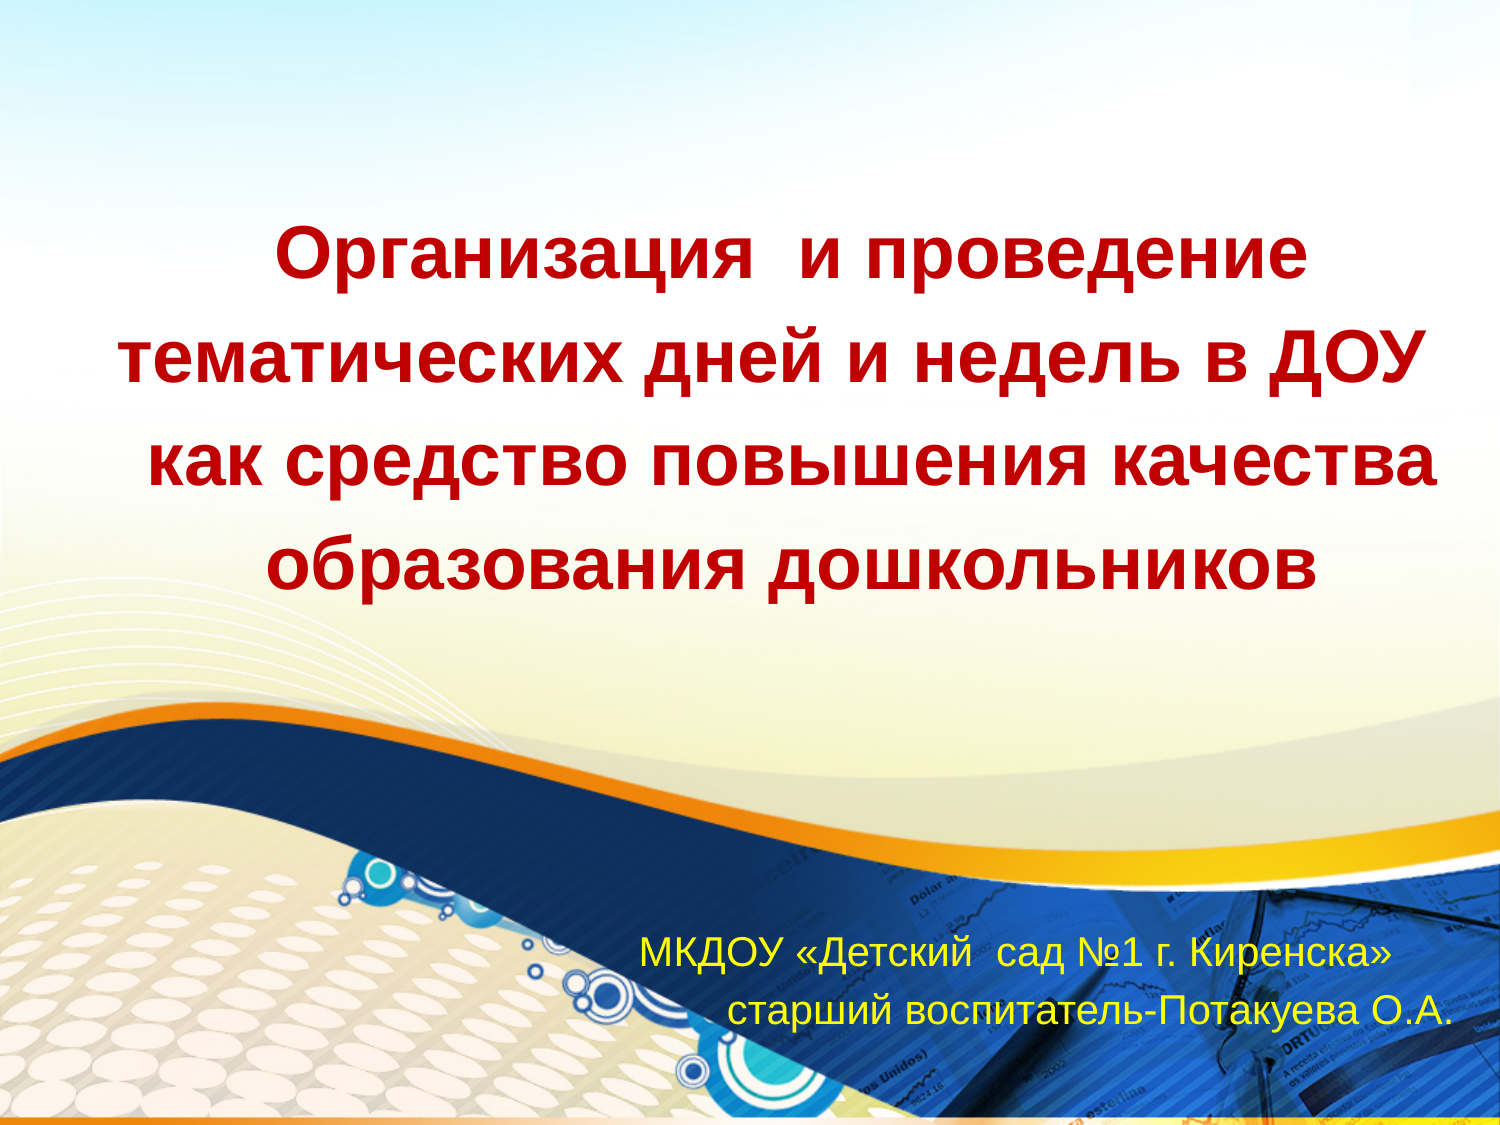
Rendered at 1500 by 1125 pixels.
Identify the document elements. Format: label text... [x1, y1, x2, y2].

title Организация и проведение тематических дней и недель в ДОУ как средство повышения качества образования дошкольников [100, 113, 1484, 618]
picture [0, 0, 1500, 1125]
subtitle МКДОУ «Детский сад №1 г. Киренска» старший воспитатель-Потакуева О.А. [549, 916, 1483, 1047]
